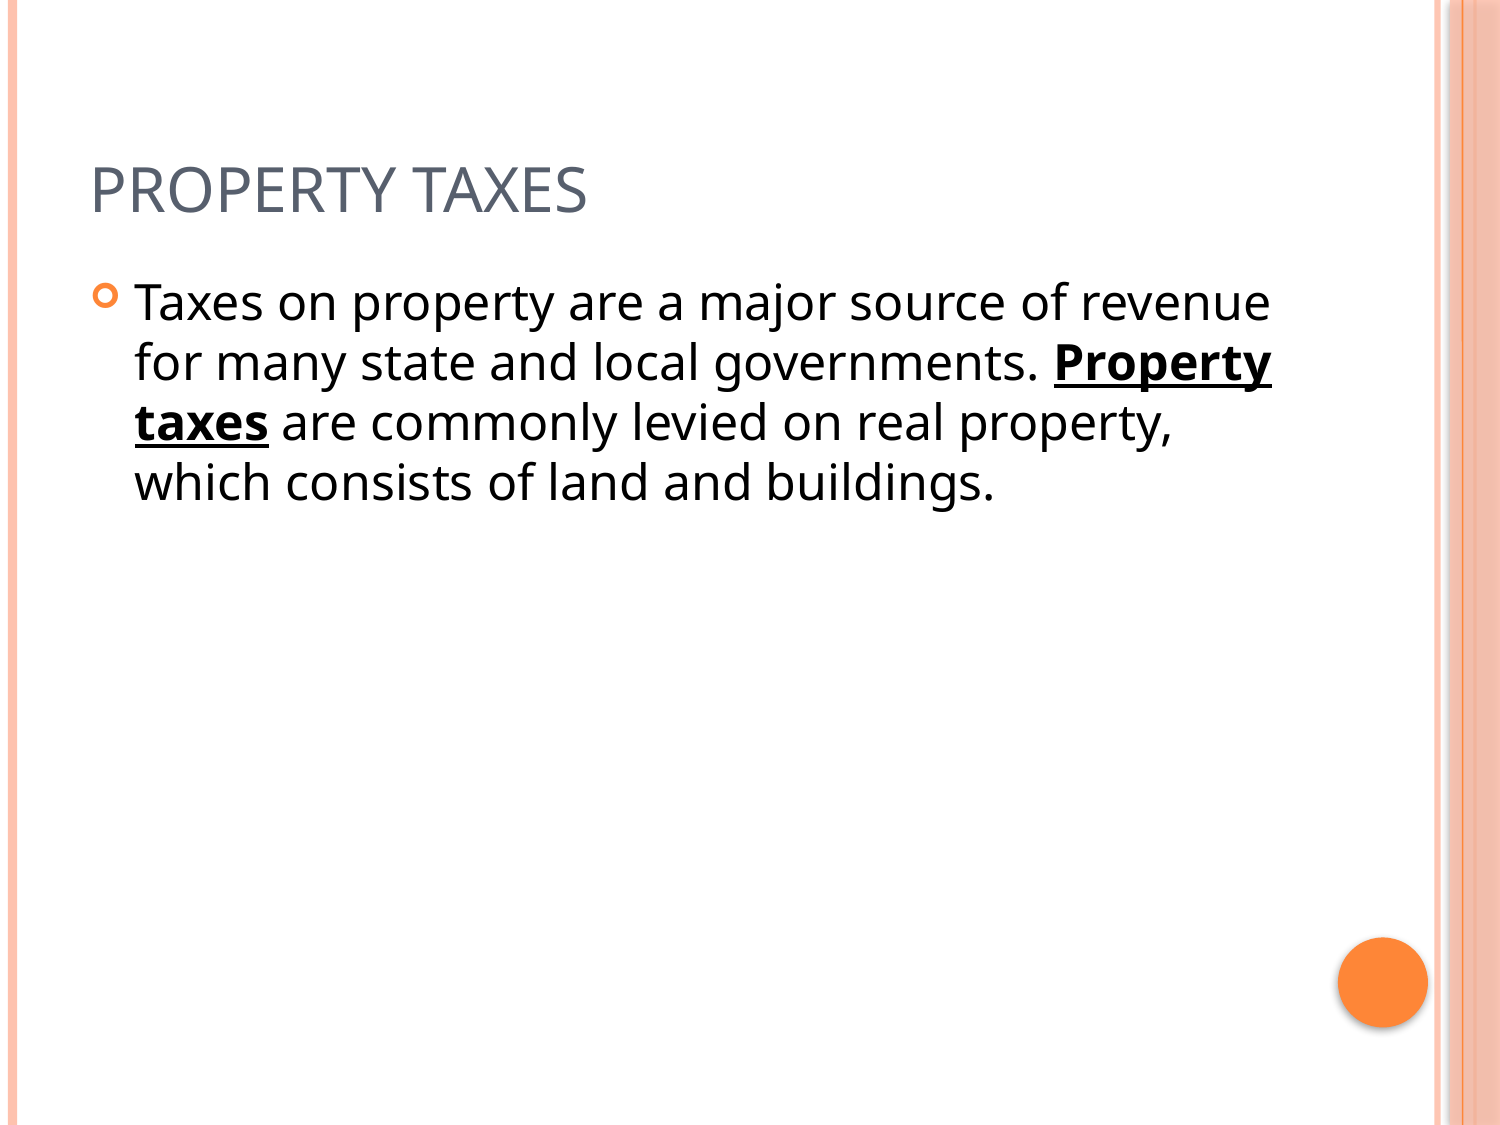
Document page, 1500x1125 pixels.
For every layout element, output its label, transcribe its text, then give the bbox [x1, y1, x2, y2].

title Property taxes [75, 45, 1300, 233]
list Taxes on property are a major source of revenue for many state and local governments. Property taxes are commonly levied on real property, which consists of land and buildings. [75, 262, 1300, 1062]
